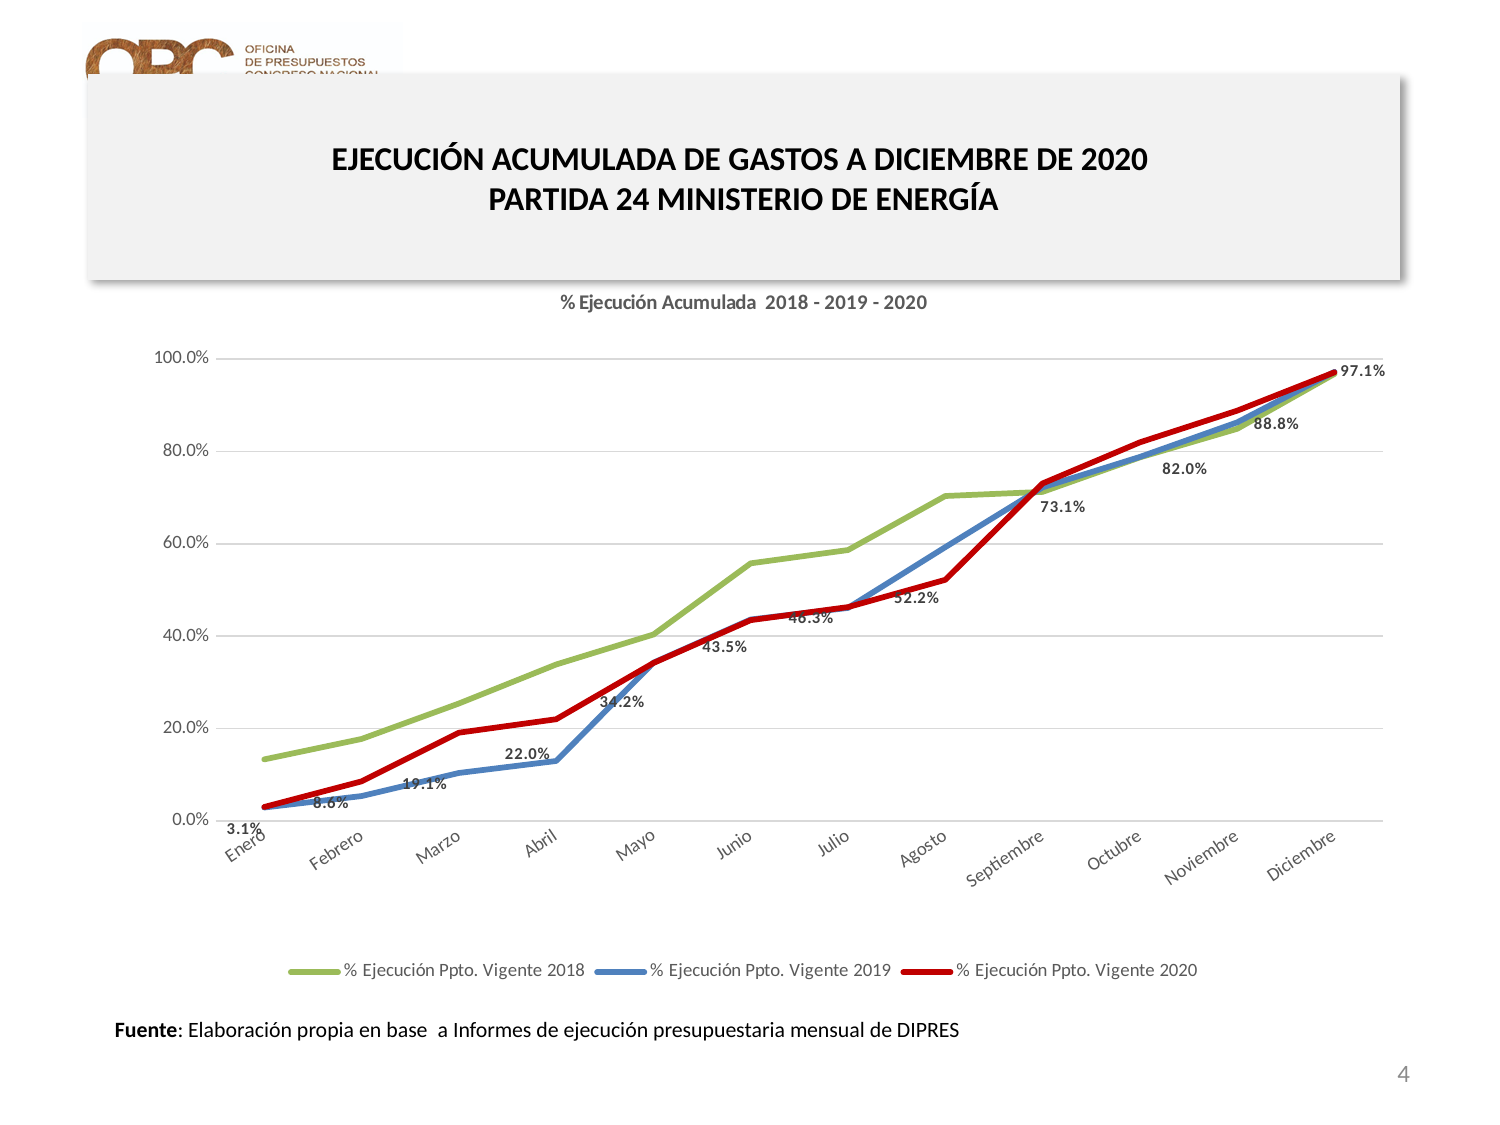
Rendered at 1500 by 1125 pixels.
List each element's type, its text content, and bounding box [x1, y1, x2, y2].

slide_number 4 [1074, 1042, 1425, 1103]
chart [88, 264, 1400, 988]
title EJECUCIÓN ACUMULADA DE GASTOS A DICIEMBRE DE 2020 PARTIDA 24 MINISTERIO DE ENERGÍA [88, 74, 1400, 264]
footer Fuente: Elaboración propia en base a Informes de ejecución presupuestaria mensual de DIPRES [100, 1008, 1302, 1056]
picture [82, 22, 403, 118]
